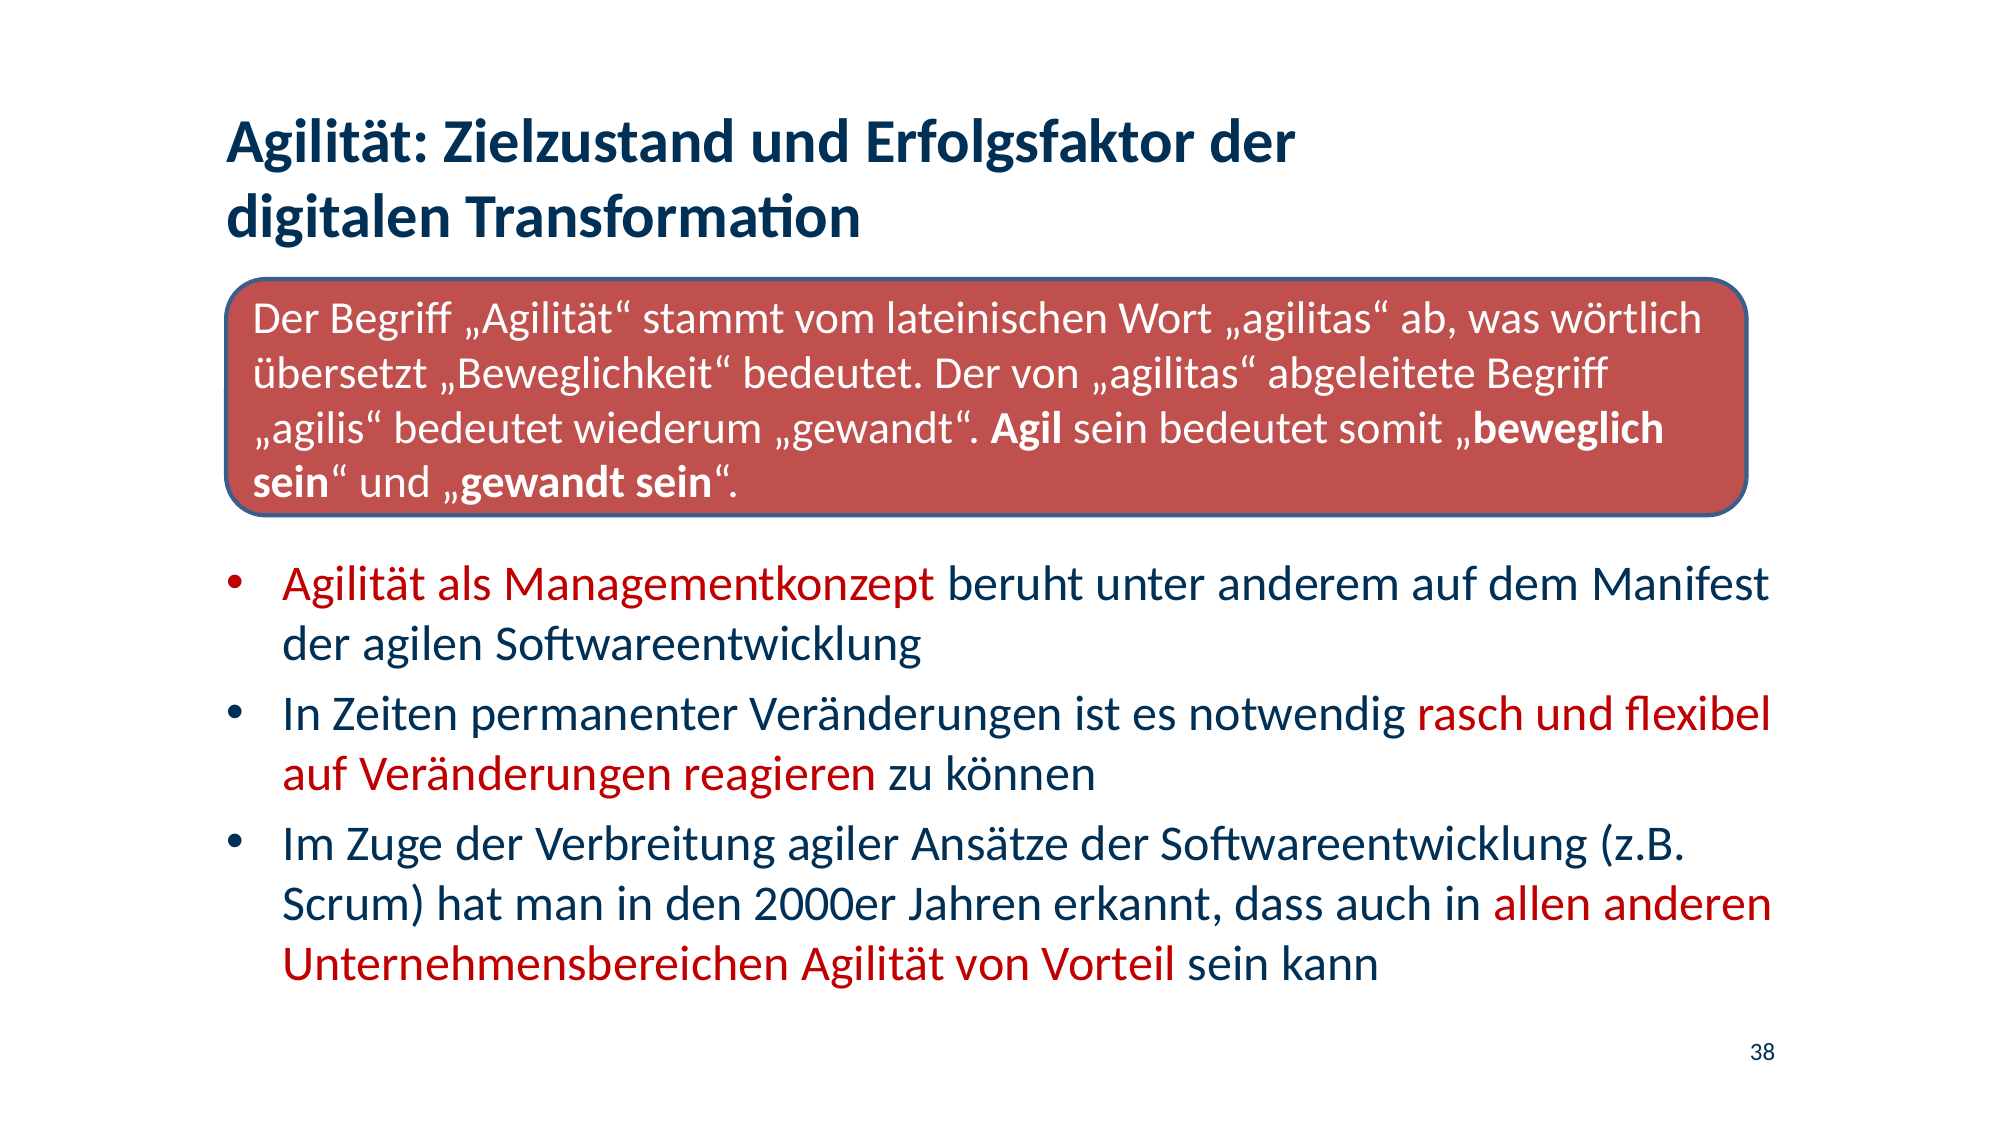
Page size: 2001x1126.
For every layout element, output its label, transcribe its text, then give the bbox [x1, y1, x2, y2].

text_box Der Begriff „Agilität“ stammt vom lateinischen Wort „agilitas“ ab, was wörtlich übersetzt „Beweglichkeit“ bedeutet. Der von „agilitas“ abgeleitete Begriff „agilis“ bedeutet wiederum „gewandt“. Agil sein bedeutet somit „beweglich sein“ und „gewandt sein“. [223, 276, 1749, 518]
slide_number 38 [1544, 1035, 1776, 1066]
list Agilität als Managementkonzept beruht unter anderem auf dem Manifest der agilen Softwareentwicklung In Zeiten permanenter Veränderungen ist es notwendig rasch und flexibel auf Veränderungen reagieren zu können Im Zuge der Verbreitung agiler Ansätze der Softwareentwicklung (z.B. Scrum) hat man in den 2000er Jahren erkannt, dass auch in allen anderen Unternehmensbereichen Agilität von Vorteil sein kann [226, 550, 1774, 1025]
title Agilität: Zielzustand und Erfolgsfaktor der digitalen Transformation [226, 100, 1320, 303]
